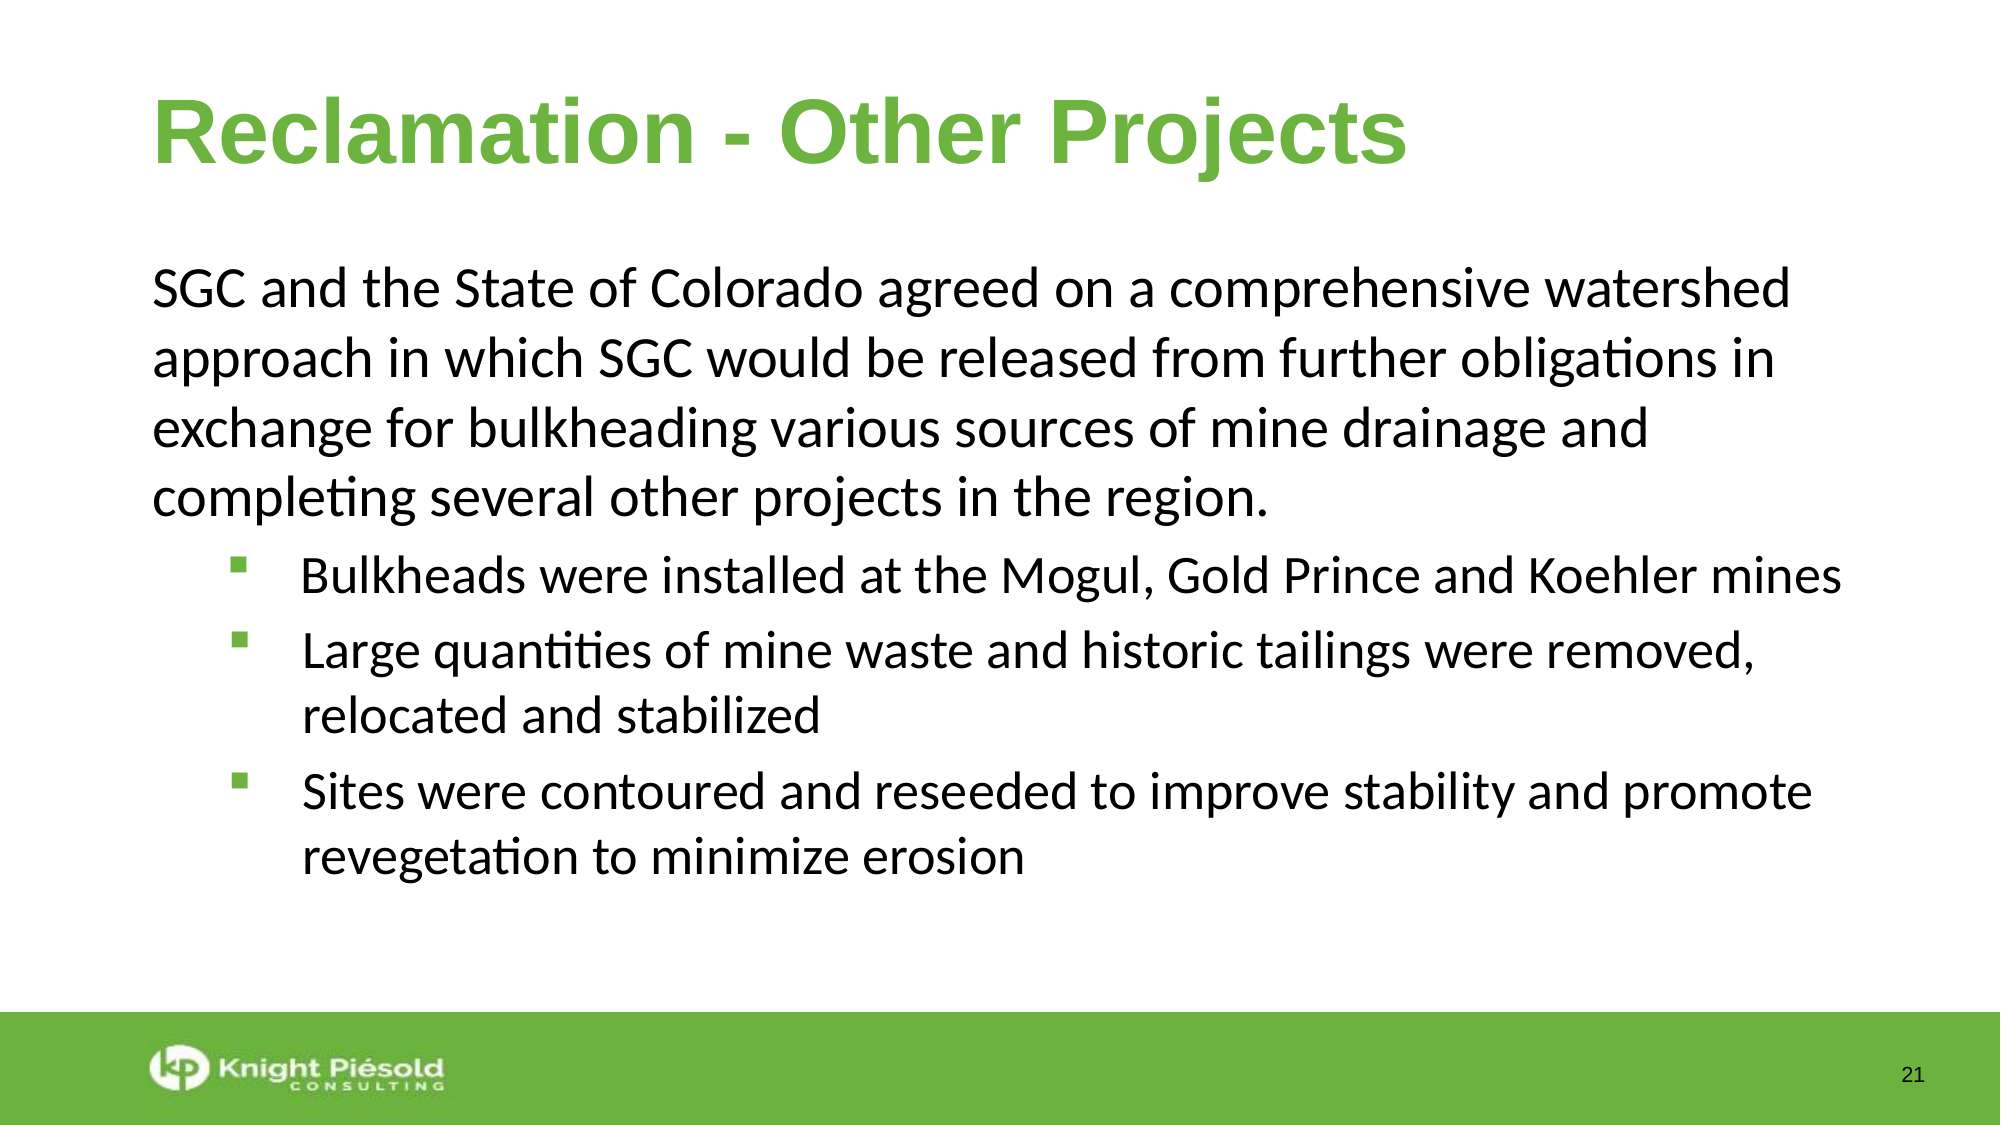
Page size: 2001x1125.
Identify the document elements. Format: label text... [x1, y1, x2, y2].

text_box Reclamation - Other Projects [137, 59, 1863, 208]
text_box 21 [1886, 1052, 1958, 1094]
text_box SGC and the State of Colorado agreed on a comprehensive watershed approach in which SGC would be released from further obligations in exchange for bulkheading various sources of mine drainage and completing several other projects in the region. Bulkheads were installed at the Mogul, Gold Prince and Koehler mines Large quantities of mine waste and historic tailings were removed, relocated and stabilized Sites were contoured and reseeded to improve stability and promote revegetation to minimize erosion [137, 241, 1863, 956]
picture [0, 1012, 2000, 1125]
